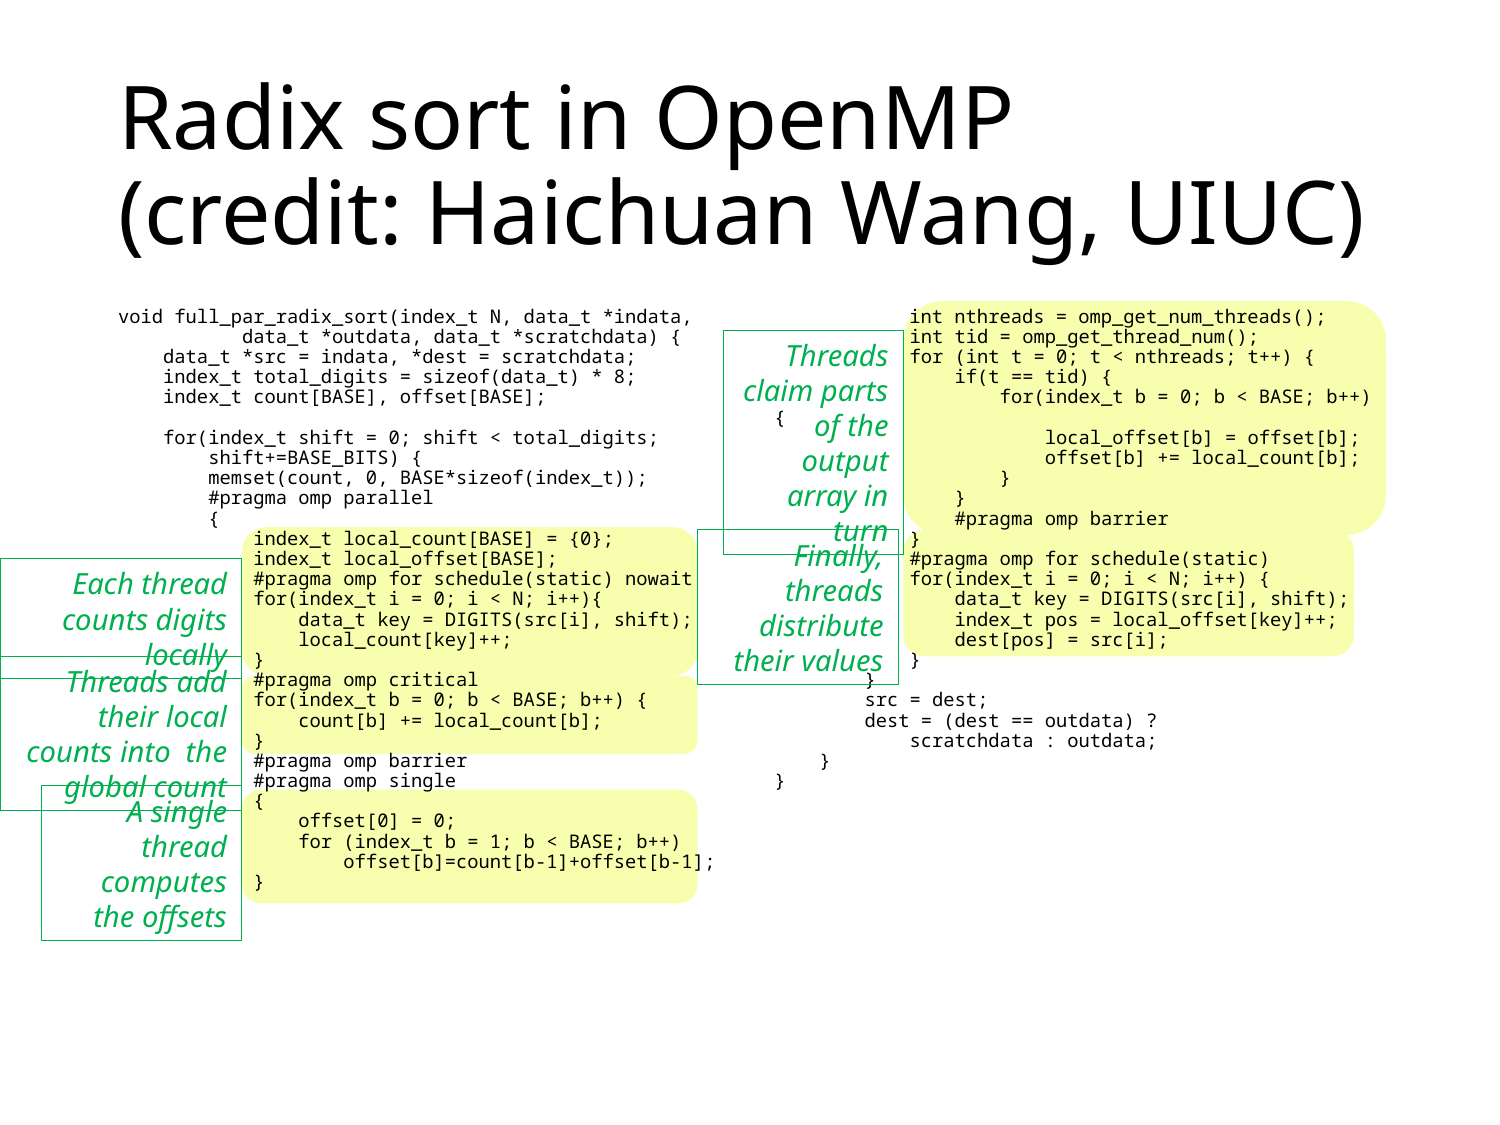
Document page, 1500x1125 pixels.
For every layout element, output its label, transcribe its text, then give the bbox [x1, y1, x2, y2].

text_box Each thread counts digits locally [0, 558, 242, 656]
list void full_par_radix_sort(index_t N, data_t *indata, data_t *outdata, data_t *scratchdata) { data_t *src = indata, *dest = scratchdata; index_t total_digits = sizeof(data_t) * 8; index_t count[BASE], offset[BASE]; for(index_t shift = 0; shift < total_digits; shift+=BASE_BITS) { memset(count, 0, BASE*sizeof(index_t)); #pragma omp parallel { index_t local_count[BASE] = {0}; index_t local_offset[BASE]; #pragma omp for schedule(static) nowait for(index_t i = 0; i < N; i++){ data_t key = DIGITS(src[i], shift); local_count[key]++; } #pragma omp critical for(index_t b = 0; b < BASE; b++) { count[b] += local_count[b]; } #pragma omp barrier #pragma omp single { offset[0] = 0; for (index_t b = 1; b < BASE; b++) offset[b]=count[b-1]+offset[b-1]; } [103, 299, 741, 1014]
text_box A single thread computes the offsets [41, 785, 242, 941]
title Radix sort in OpenMP (credit: Haichuan Wang, UIUC) [103, 59, 1397, 278]
list int nthreads = omp_get_num_threads(); int tid = omp_get_thread_num(); for (int t = 0; t < nthreads; t++) { if(t == tid) { for(index_t b = 0; b < BASE; b++){ local_offset[b] = offset[b]; offset[b] += local_count[b]; } } #pragma omp barrier } #pragma omp for schedule(static) for(index_t i = 0; i < N; i++) { data_t key = DIGITS(src[i], shift); index_t pos = local_offset[key]++; dest[pos] = src[i]; } } src = dest; dest = (dest == outdata) ? scratchdata : outdata; } } [759, 299, 1397, 1014]
text_box Finally, threads distribute their values [697, 529, 899, 685]
text_box Threads add their local counts into the global count [0, 656, 242, 811]
text_box Threads claim parts of the output array in turn [723, 330, 904, 555]
